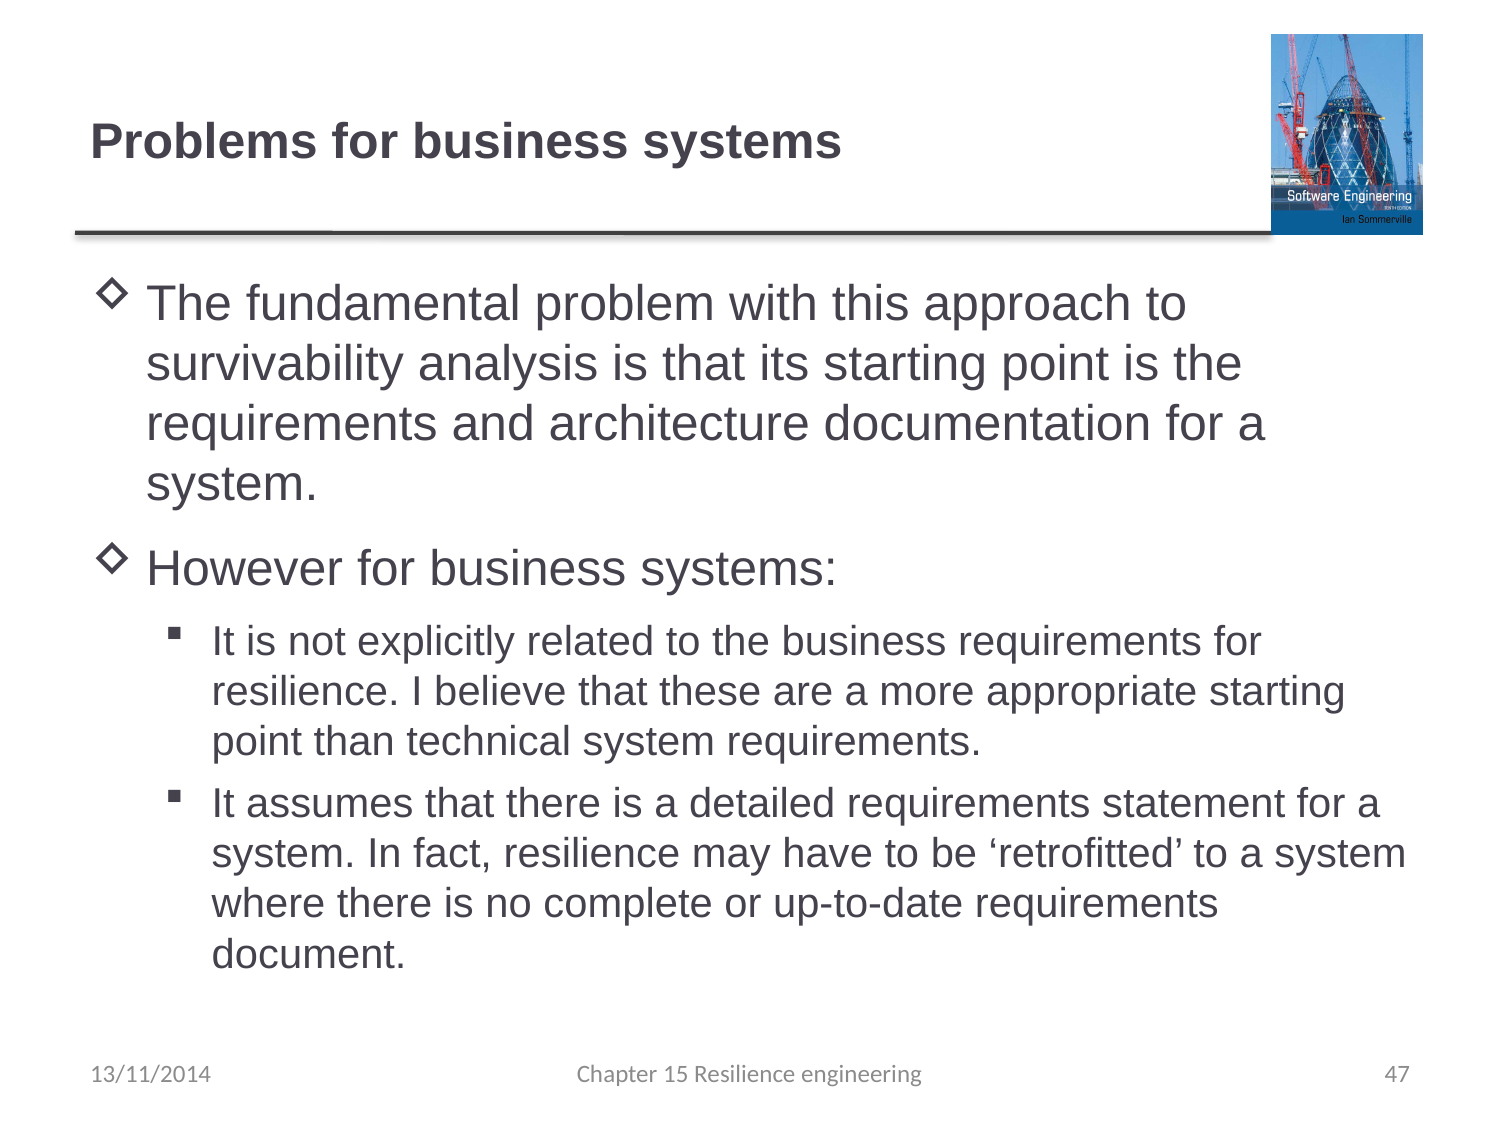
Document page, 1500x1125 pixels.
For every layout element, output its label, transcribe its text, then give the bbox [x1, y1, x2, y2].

list The fundamental problem with this approach to survivability analysis is that its starting point is the requirements and architecture documentation for a system. However for business systems: It is not explicitly related to the business requirements for resilience. I believe that these are a more appropriate starting point than technical system requirements. It assumes that there is a detailed requirements statement for a system. In fact, resilience may have to be ‘retrofitted’ to a system where there is no complete or up-to-date requirements document. [75, 262, 1425, 1005]
slide_number 47 [1074, 1042, 1425, 1103]
footer Chapter 15 Resilience engineering [512, 1042, 988, 1103]
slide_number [75, 1042, 425, 1103]
title Problems for business systems [74, 44, 1272, 233]
picture [1271, 34, 1423, 235]
